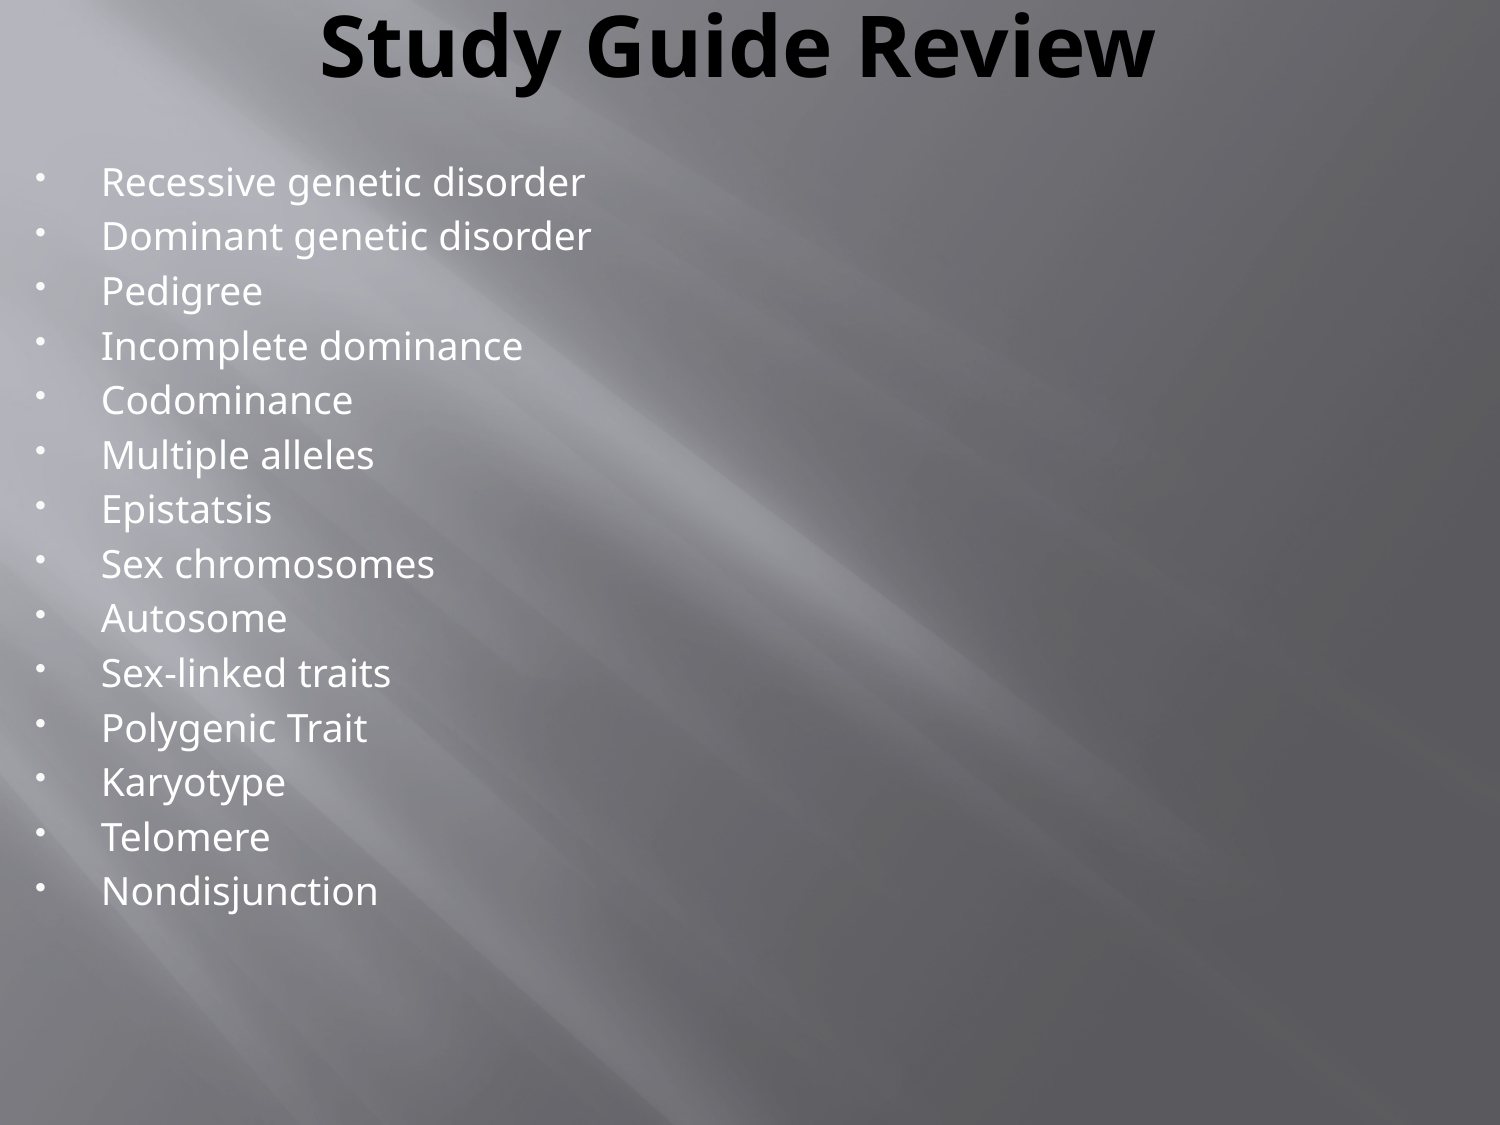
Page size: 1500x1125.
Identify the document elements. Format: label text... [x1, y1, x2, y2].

title Study Guide Review [75, 0, 1425, 138]
list Recessive genetic disorder Dominant genetic disorder Pedigree Incomplete dominance Codominance Multiple alleles Epistatsis Sex chromosomes Autosome Sex-linked traits Polygenic Trait Karyotype Telomere Nondisjunction [0, 149, 688, 923]
